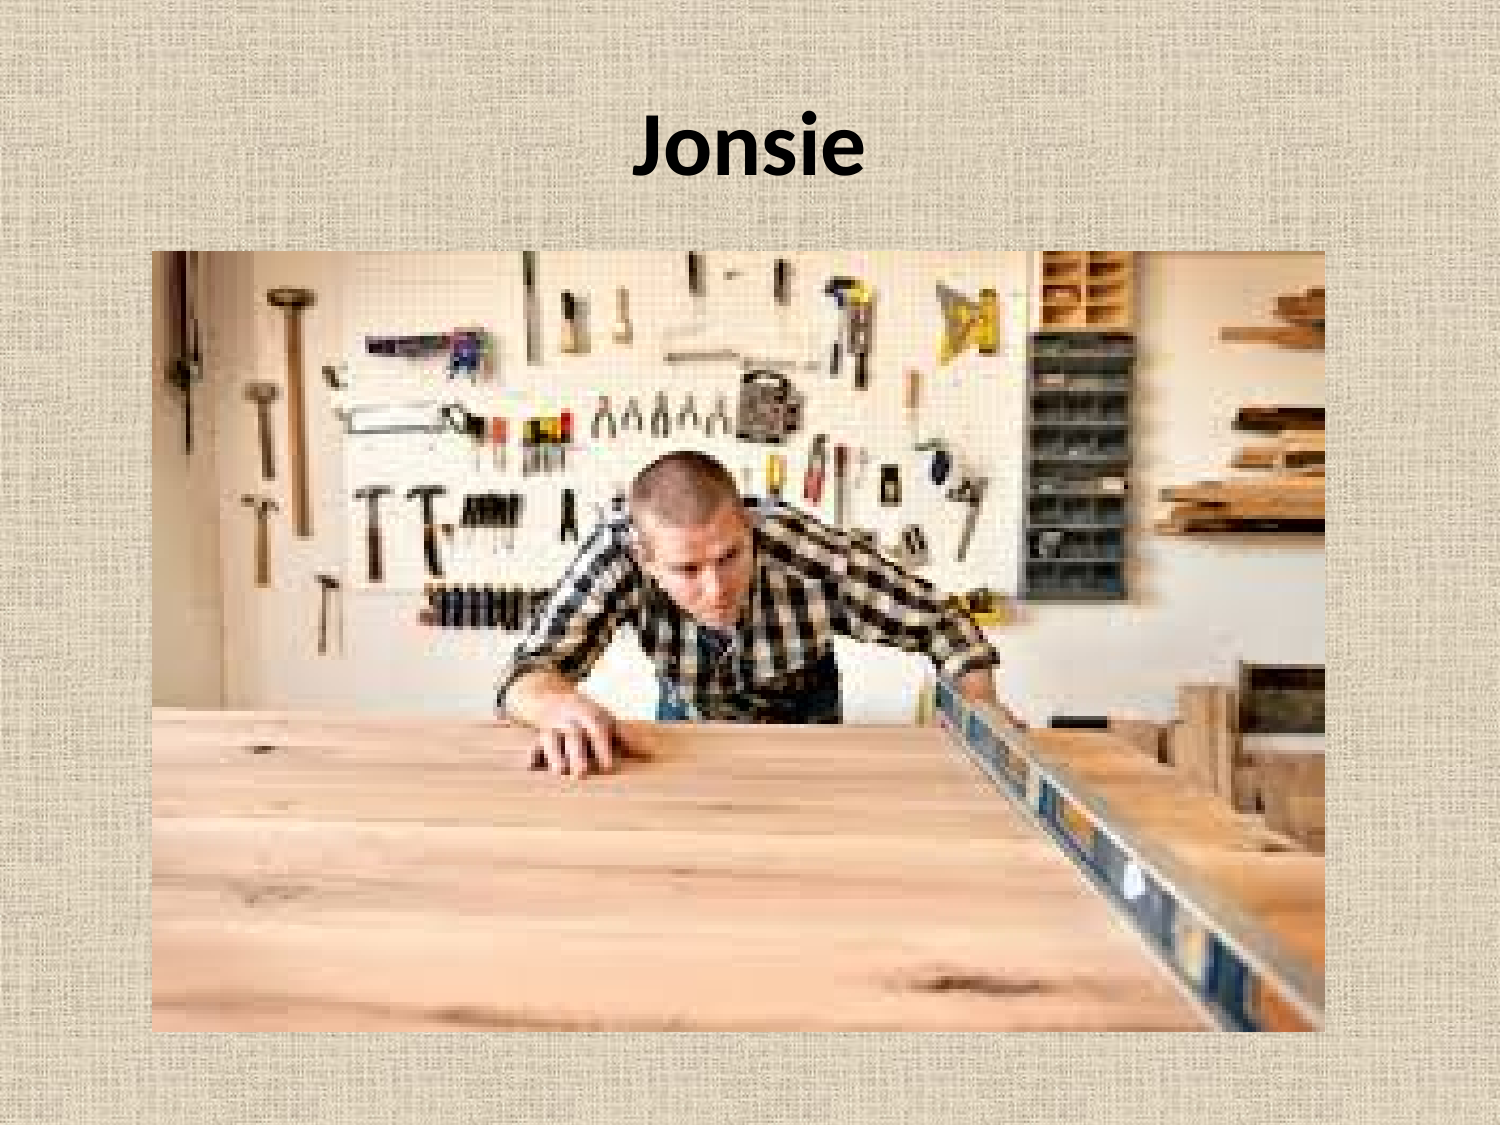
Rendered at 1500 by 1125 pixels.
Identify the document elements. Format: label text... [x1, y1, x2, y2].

title Jonsie [75, 45, 1425, 233]
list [152, 251, 1325, 1032]
picture [0, 0, 1500, 1125]
